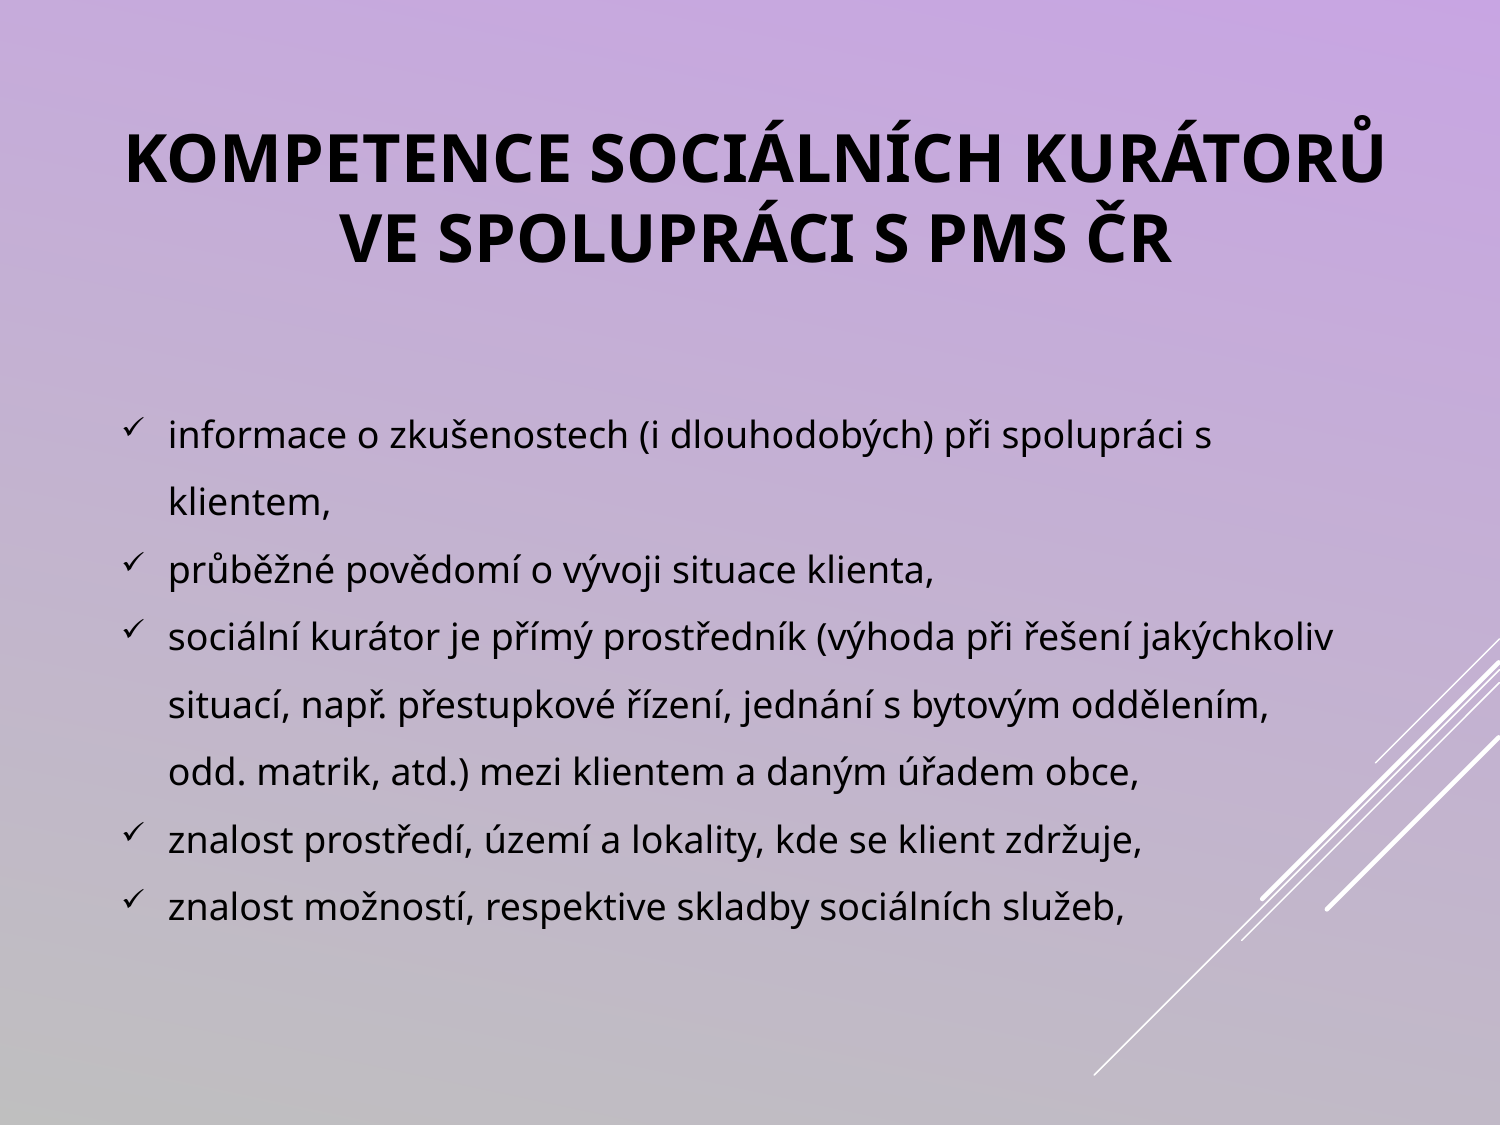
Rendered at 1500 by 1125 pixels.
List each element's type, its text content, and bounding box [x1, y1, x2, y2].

list informace o zkušenostech (i dlouhodobých) při spolupráci s klientem, průběžné povědomí o vývoji situace klienta, sociální kurátor je přímý prostředník (výhoda při řešení jakýchkoliv situací, např. přestupkové řízení, jednání s bytovým oddělením, odd. matrik, atd.) mezi klientem a daným úřadem obce, znalost prostředí, území a lokality, kde se klient zdržuje, znalost možností, respektive skladby sociálních služeb, [105, 323, 1366, 1055]
title Kompetence sociálních kurátorů ve spolupráci s PMS ČR [105, 89, 1407, 284]
